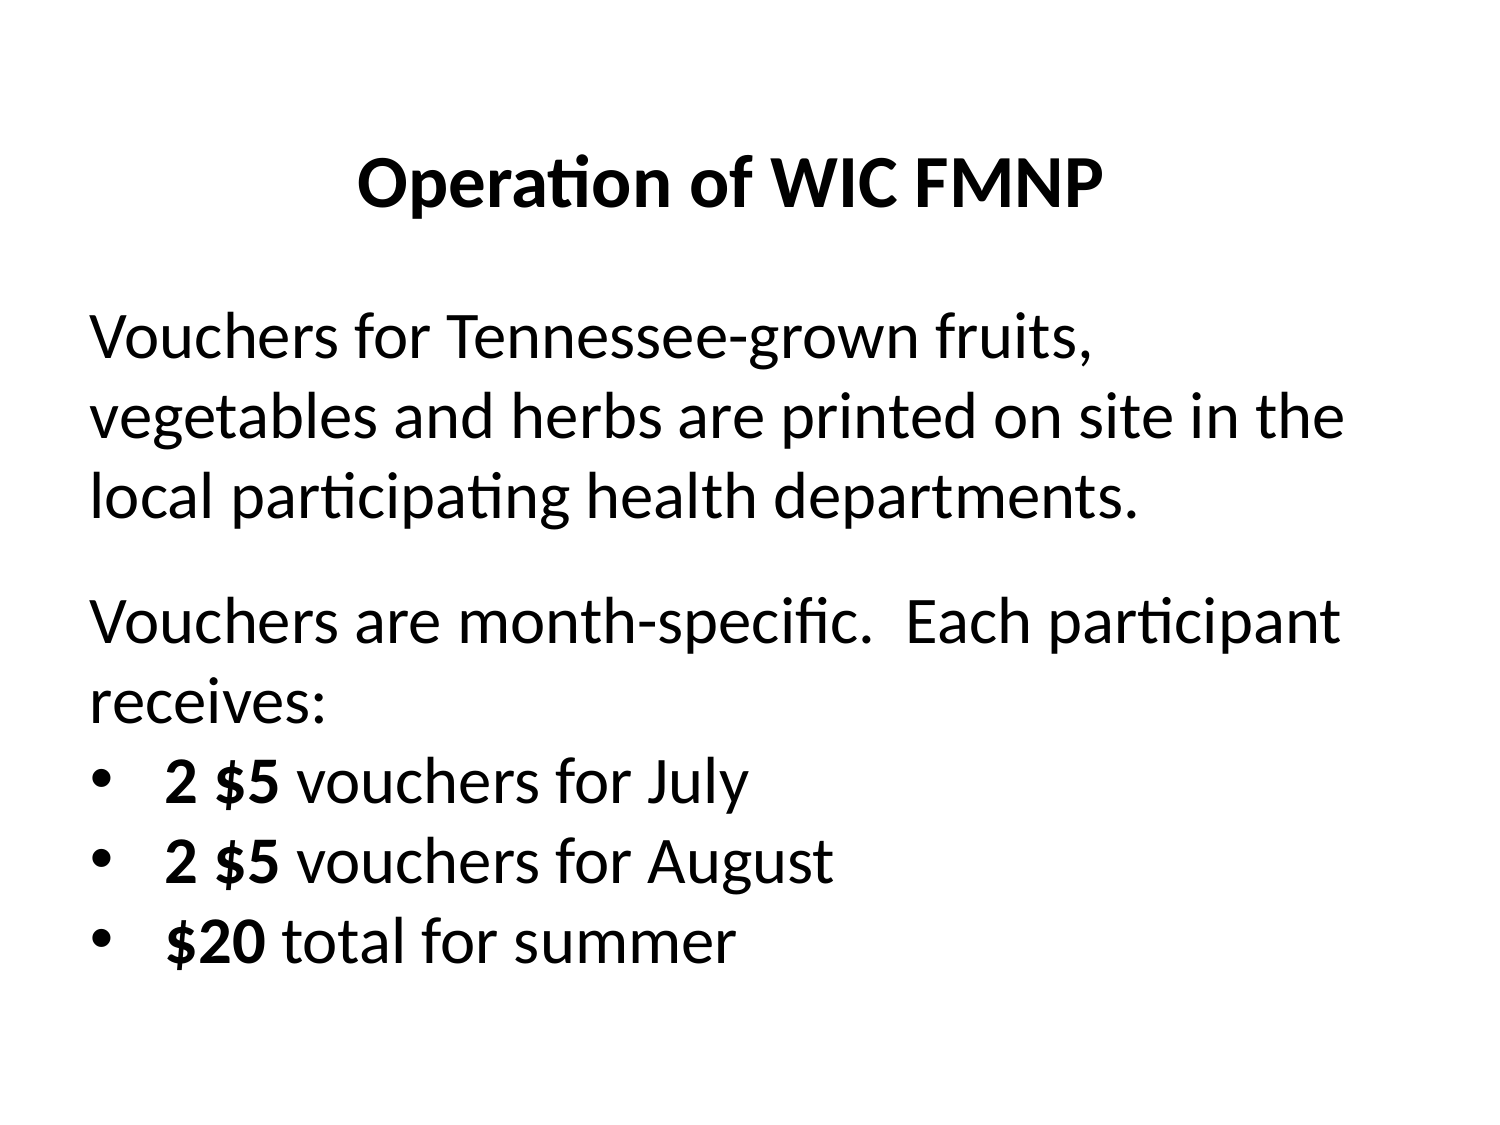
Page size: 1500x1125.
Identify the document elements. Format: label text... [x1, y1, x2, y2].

text_box Operation of WIC FMNP Vouchers for Tennessee-grown fruits, vegetables and herbs are printed on site in the local participating health departments. Vouchers are month-specific. Each participant receives: 2 $5 vouchers for July 2 $5 vouchers for August $20 total for summer [75, 125, 1388, 985]
